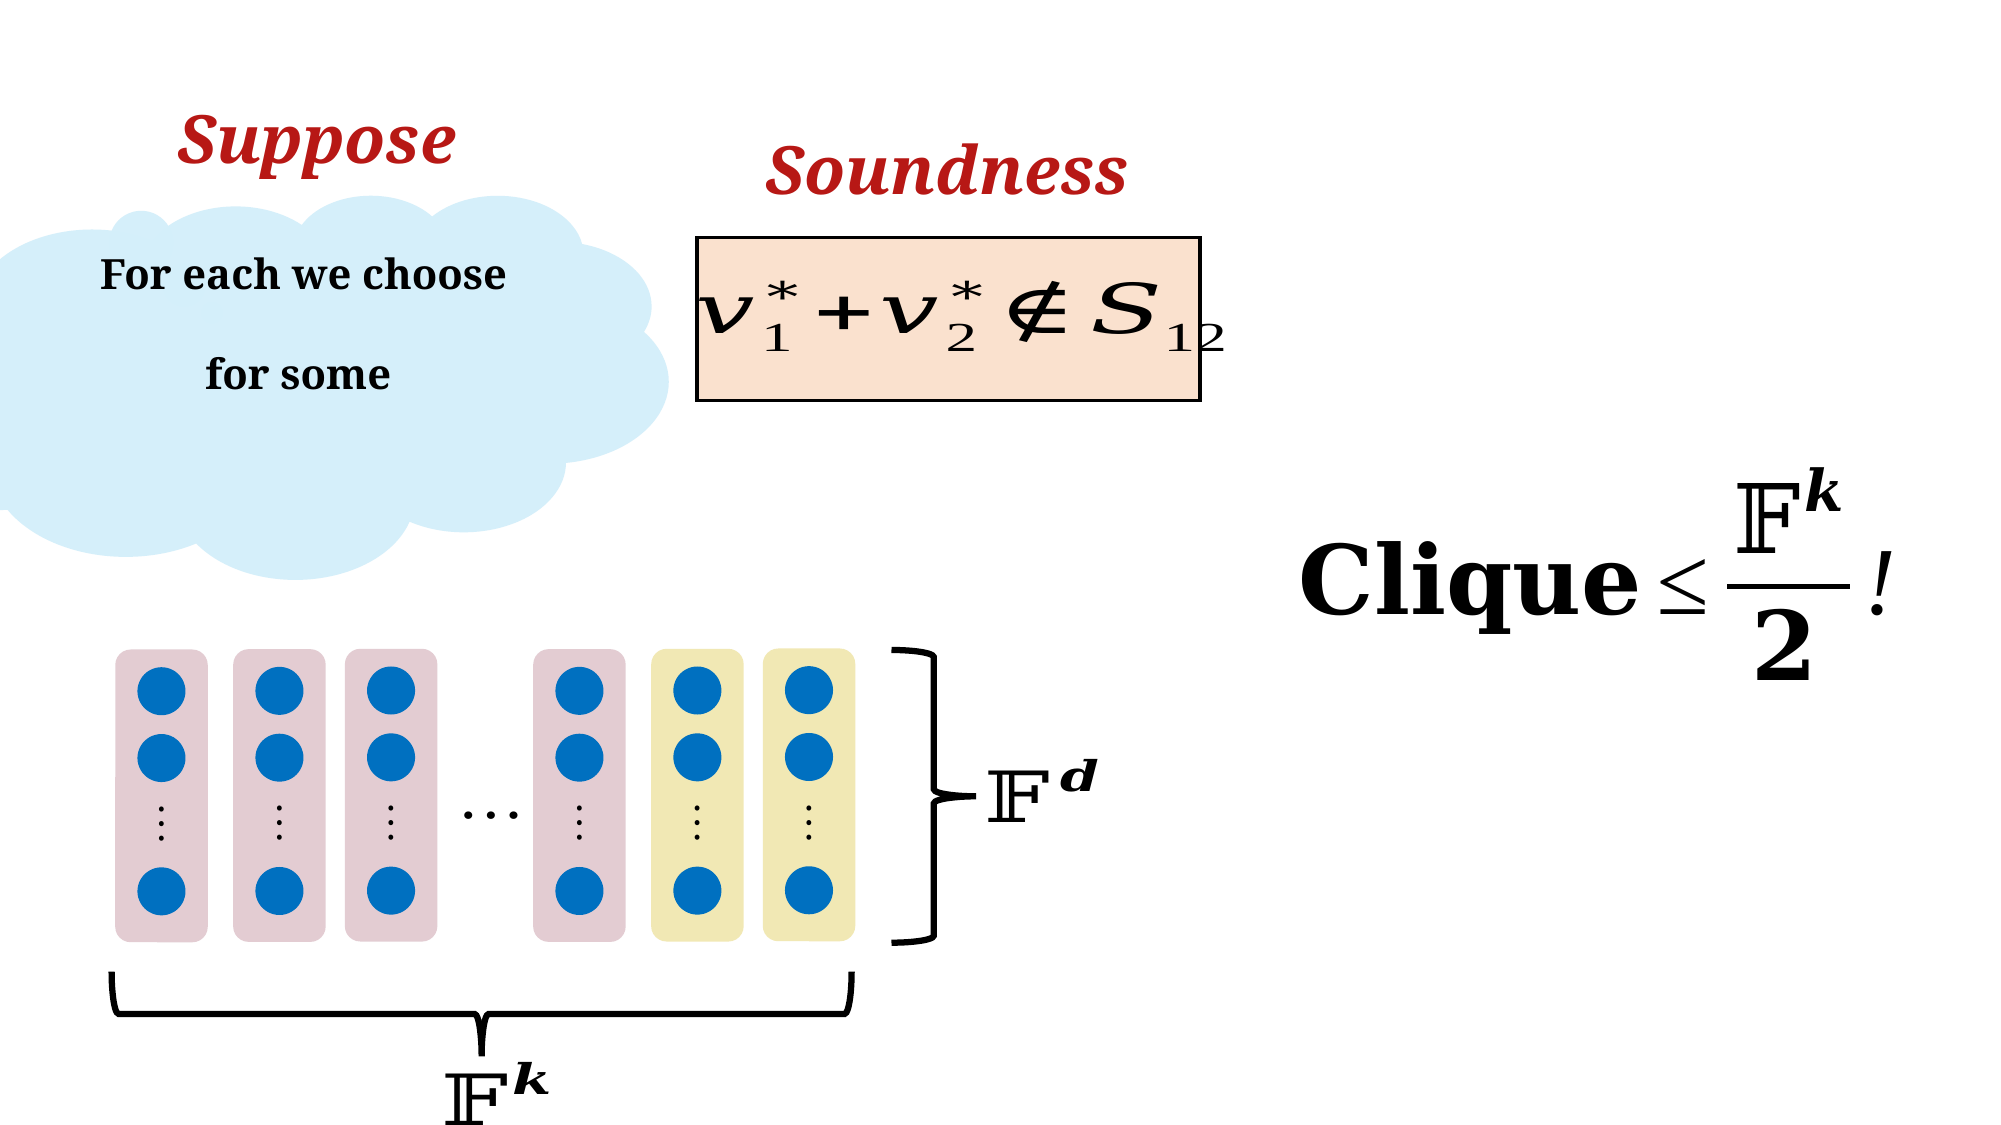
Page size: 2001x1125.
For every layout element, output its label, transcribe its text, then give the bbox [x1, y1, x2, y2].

text_box Soundness [750, 120, 1144, 215]
text_box Suppose [162, 89, 471, 184]
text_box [694, 237, 1228, 401]
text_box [111, 648, 1099, 1125]
text_box [0, 194, 670, 581]
